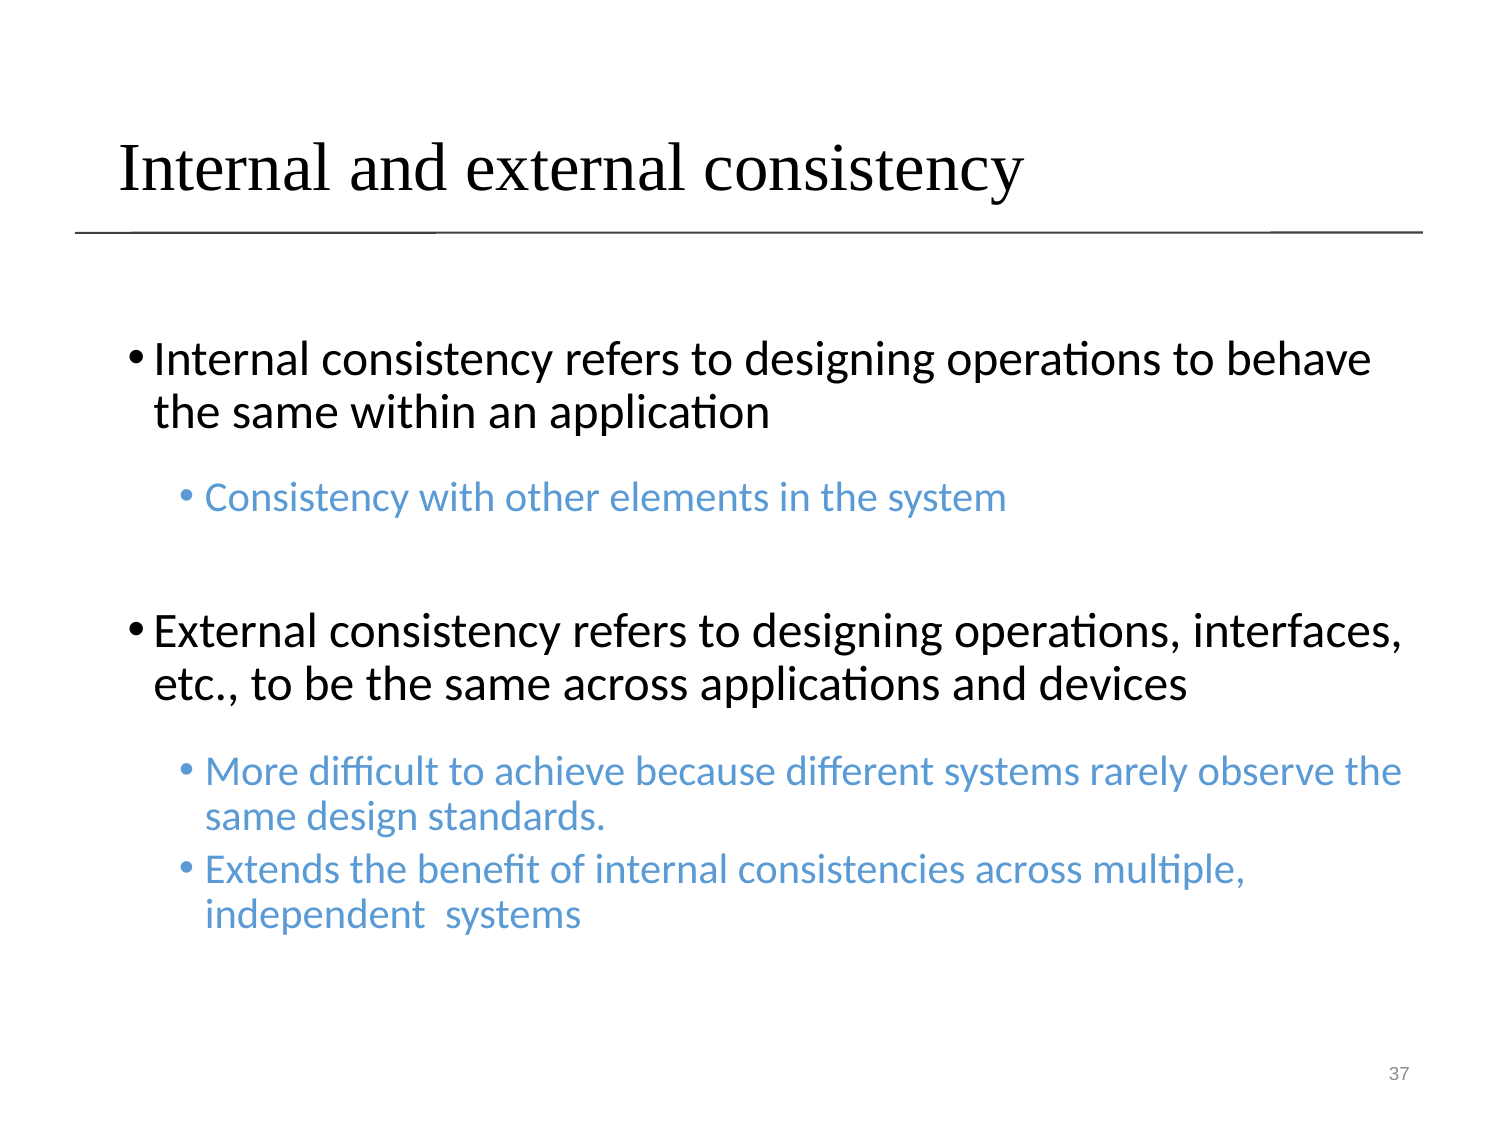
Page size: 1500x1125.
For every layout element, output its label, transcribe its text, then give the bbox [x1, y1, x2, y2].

title Internal and external consistency [103, 59, 1397, 278]
slide_number 37 [1074, 1042, 1425, 1103]
list Internal consistency refers to designing operations to behave the same within an application Consistency with other elements in the system External consistency refers to designing operations, interfaces, etc., to be the same across applications and devices More difficult to achieve because different systems rarely observe the same design standards. Extends the benefit of internal consistencies across multiple, independent systems [112, 324, 1425, 1000]
